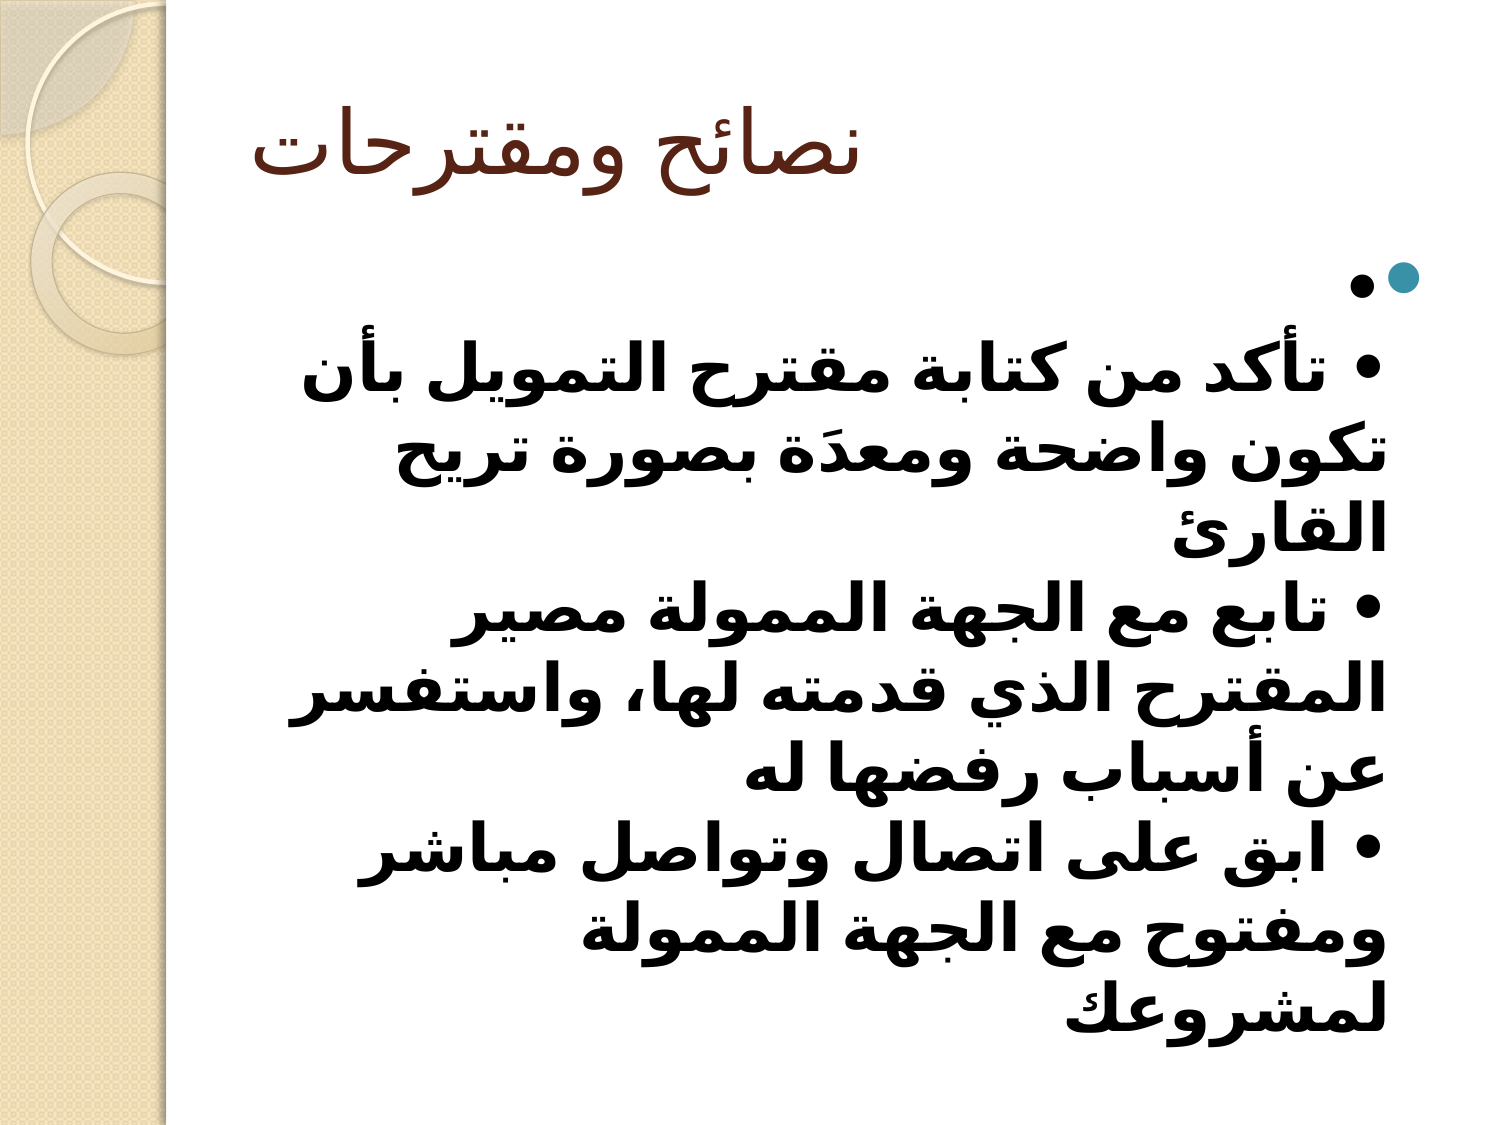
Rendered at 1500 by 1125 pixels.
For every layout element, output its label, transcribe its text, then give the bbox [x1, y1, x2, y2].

title نصائح ومقترحات [235, 45, 1466, 233]
list • • تأكد من كتابة مقترح التمويل بأن تكون واضحة ومعدَة بصورة تريح القارئ • تابع مع الجهة الممولة مصير المقترح الذي قدمته لها، واستفسر عن أسباب رفضها له • ابق على اتصال وتواصل مباشر ومفتوح مع الجهة الممولة لمشروعك [235, 237, 1466, 1025]
